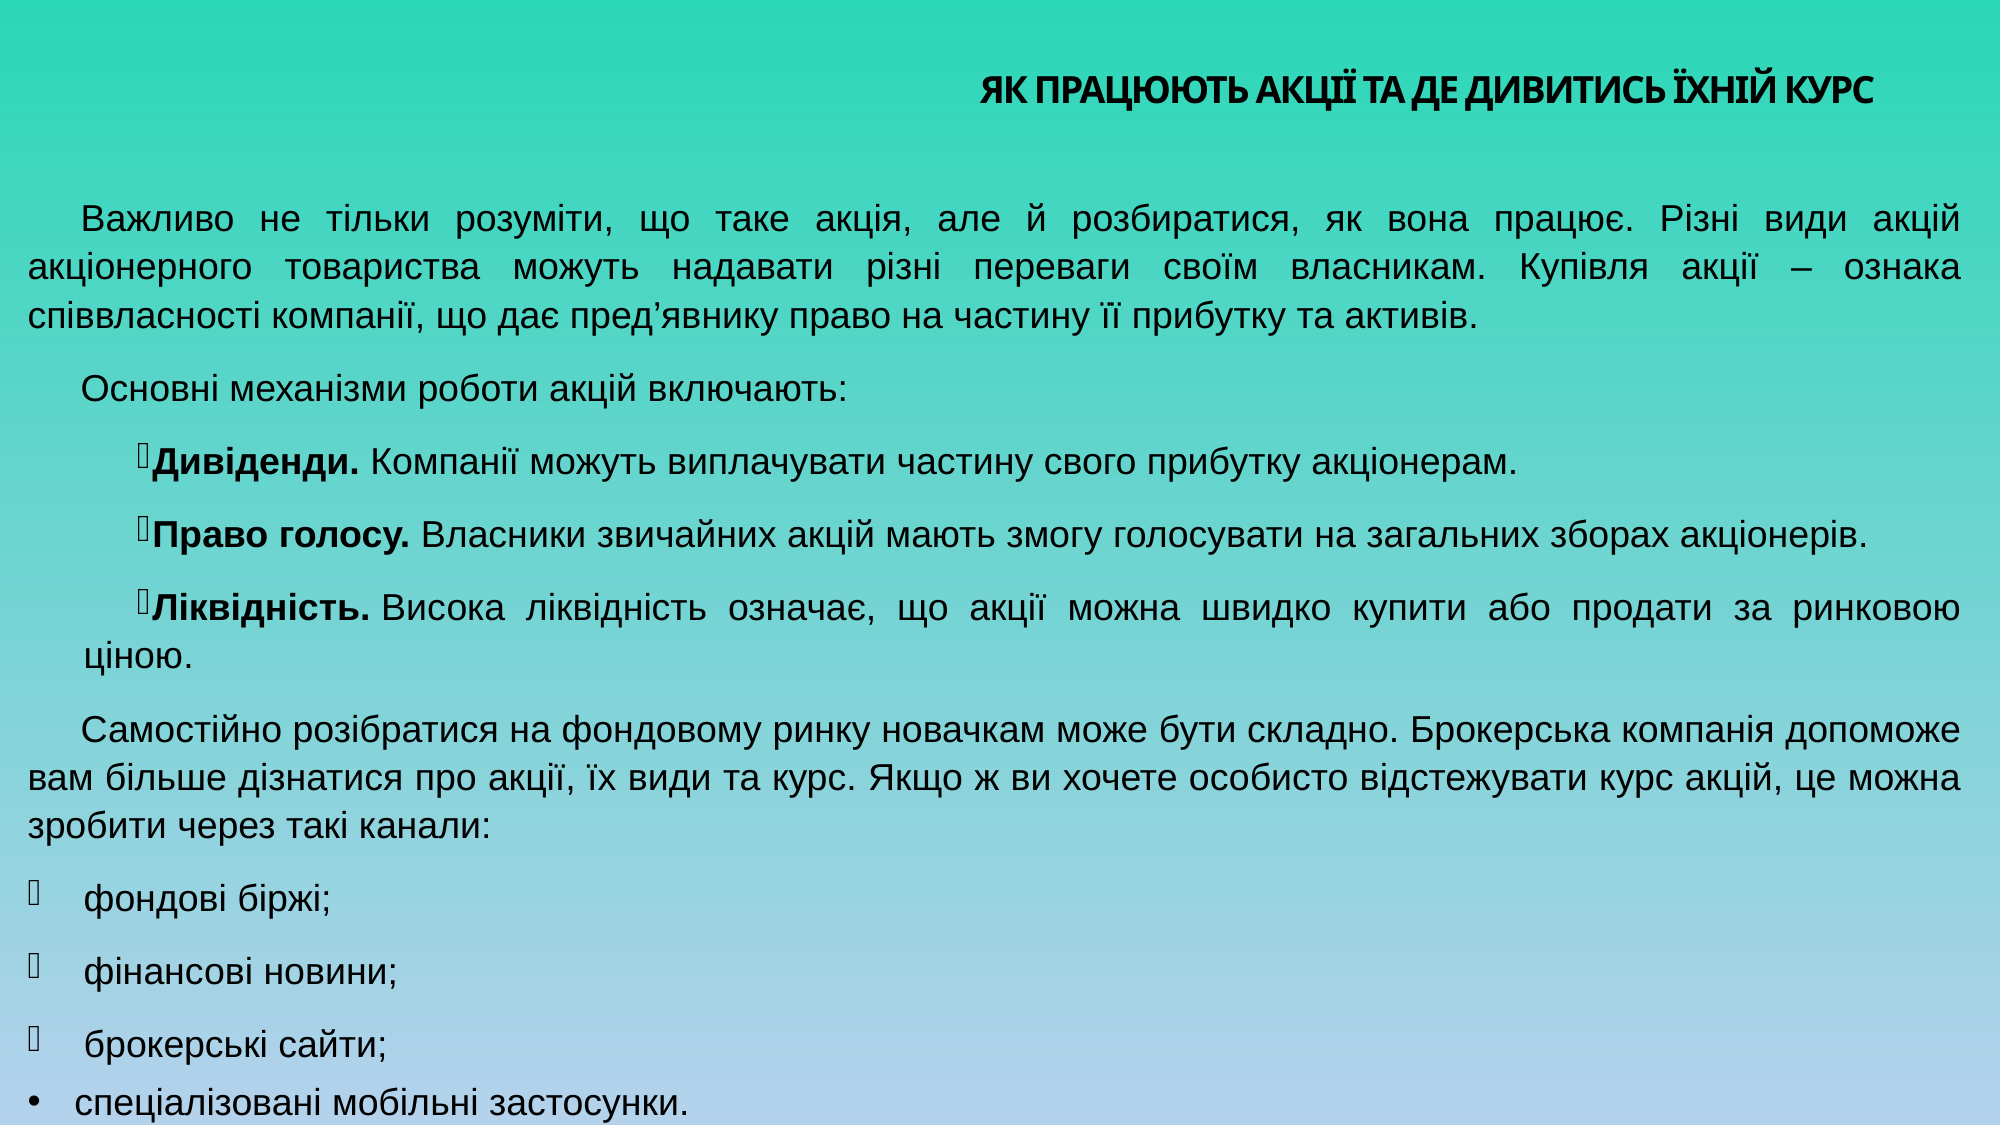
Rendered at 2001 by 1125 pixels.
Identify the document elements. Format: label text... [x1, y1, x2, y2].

text_box Як працюють акції та де дивитись їхній курс [965, 55, 1891, 119]
text_box Важливо не тільки розуміти, що таке акція, але й розбиратися, як вона працює. Різні види акцій акціонерного товариства можуть надавати різні переваги своїм власникам. Купівля акції – ознака співвласності компанії, що дає пред’явнику право на частину її прибутку та активів. Основні механізми роботи акцій включають: Дивіденди. Компанії можуть виплачувати частину свого прибутку акціонерам. Право голосу. Власники звичайних акцій мають змогу голосувати на загальних зборах акціонерів. Ліквідність. Висока ліквідність означає, що акції можна швидко купити або продати за ринковою ціною. Самостійно розібратися на фондовому ринку новачкам може бути складно. Брокерська компанія допоможе вам більше дізнатися про акції, їх види та курс. Якщо ж ви хочете особисто відстежувати курс акцій, це можна зробити через такі канали: фондові біржі; фінансові новини; брокерські сайти; спеціалізовані мобільні застосунки. [12, 183, 1977, 1125]
